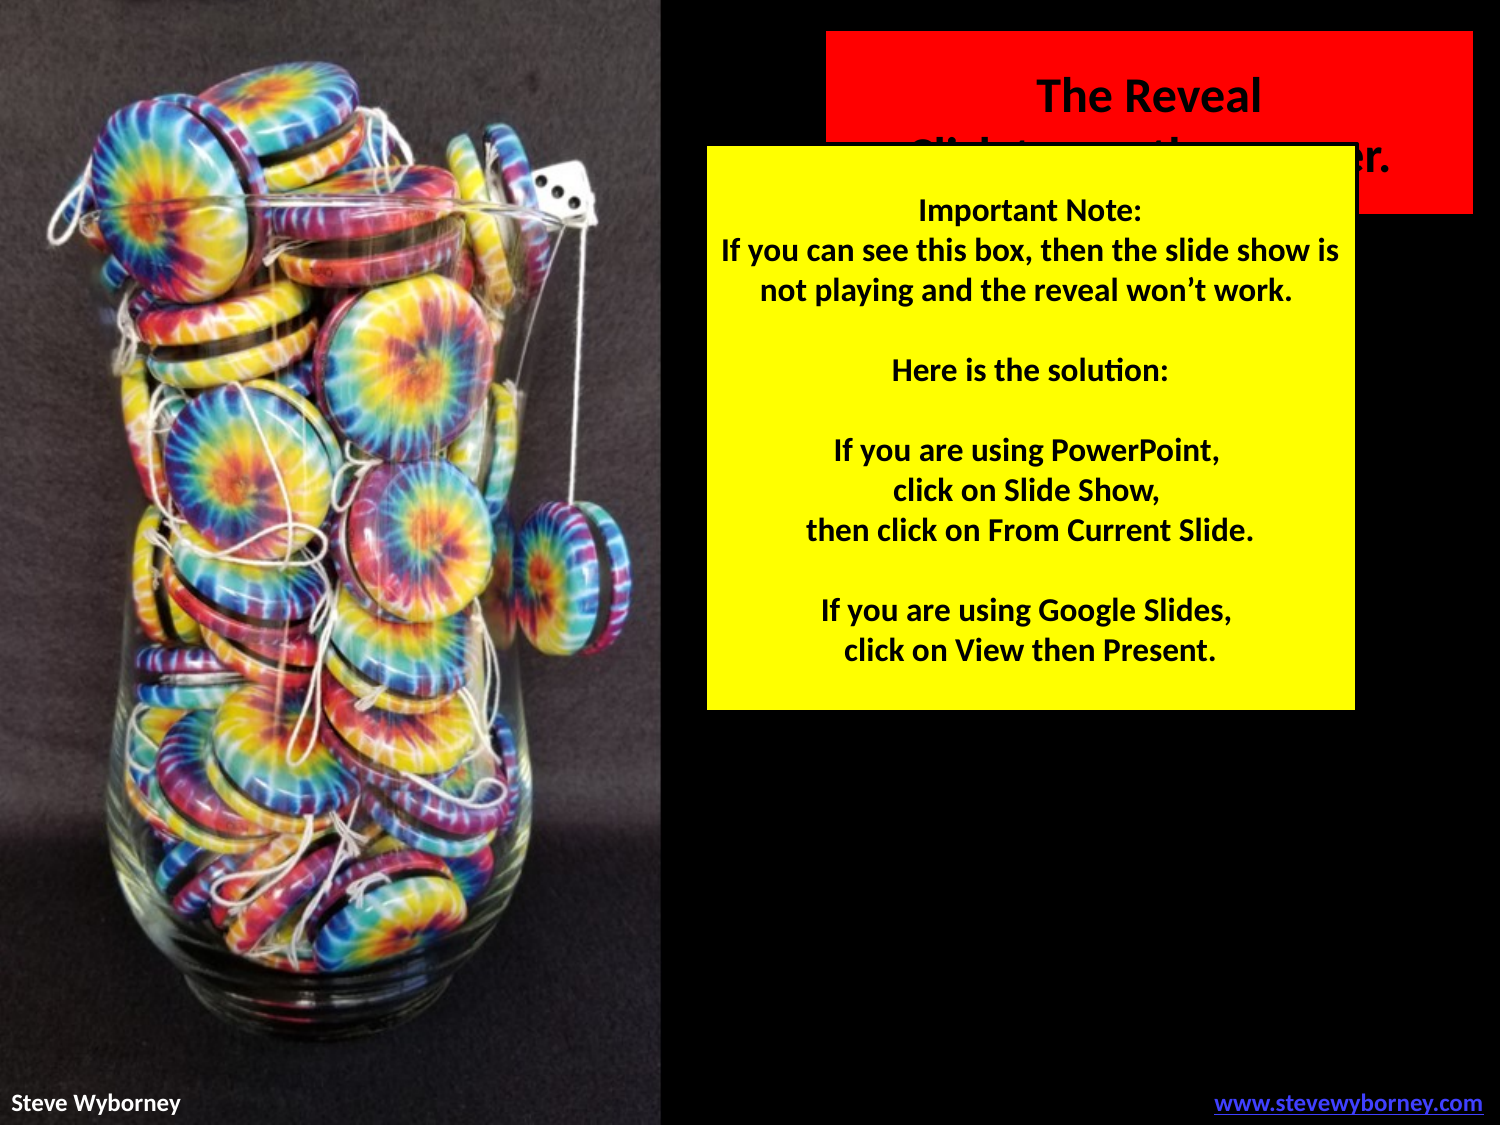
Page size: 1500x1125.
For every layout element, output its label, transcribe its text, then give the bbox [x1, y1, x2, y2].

picture [0, 0, 663, 1125]
text_box www.stevewyborney.com [1199, 1079, 1499, 1125]
text_box Important Note: If you can see this box, then the slide show is not playing and the reveal won’t work. Here is the solution: If you are using PowerPoint, click on Slide Show, then click on From Current Slide. If you are using Google Slides, click on View then Present. [703, 142, 1359, 715]
text_box The Reveal Click to see the answer. [821, 27, 1478, 218]
text_box 60 yo-yos [823, 23, 1479, 215]
